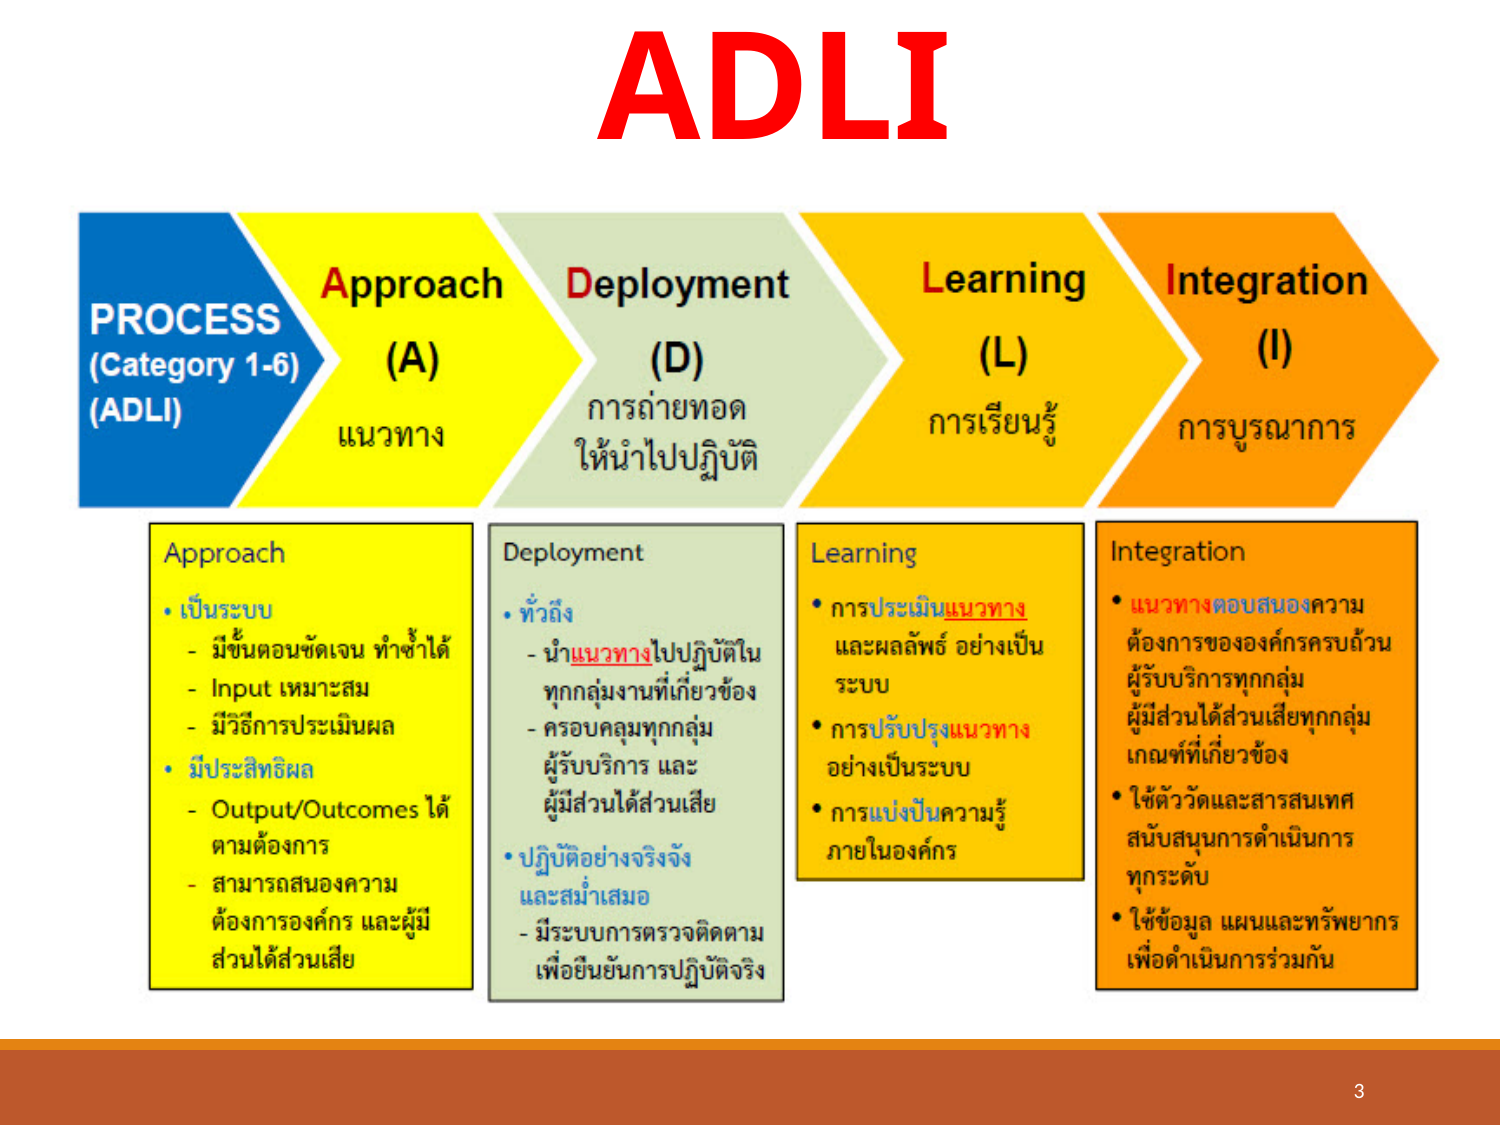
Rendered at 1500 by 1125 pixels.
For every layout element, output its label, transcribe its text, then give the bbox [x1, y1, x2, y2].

title ADLI [155, 50, 1394, 174]
picture [0, 176, 1488, 1035]
slide_number 3 [1218, 1059, 1380, 1120]
